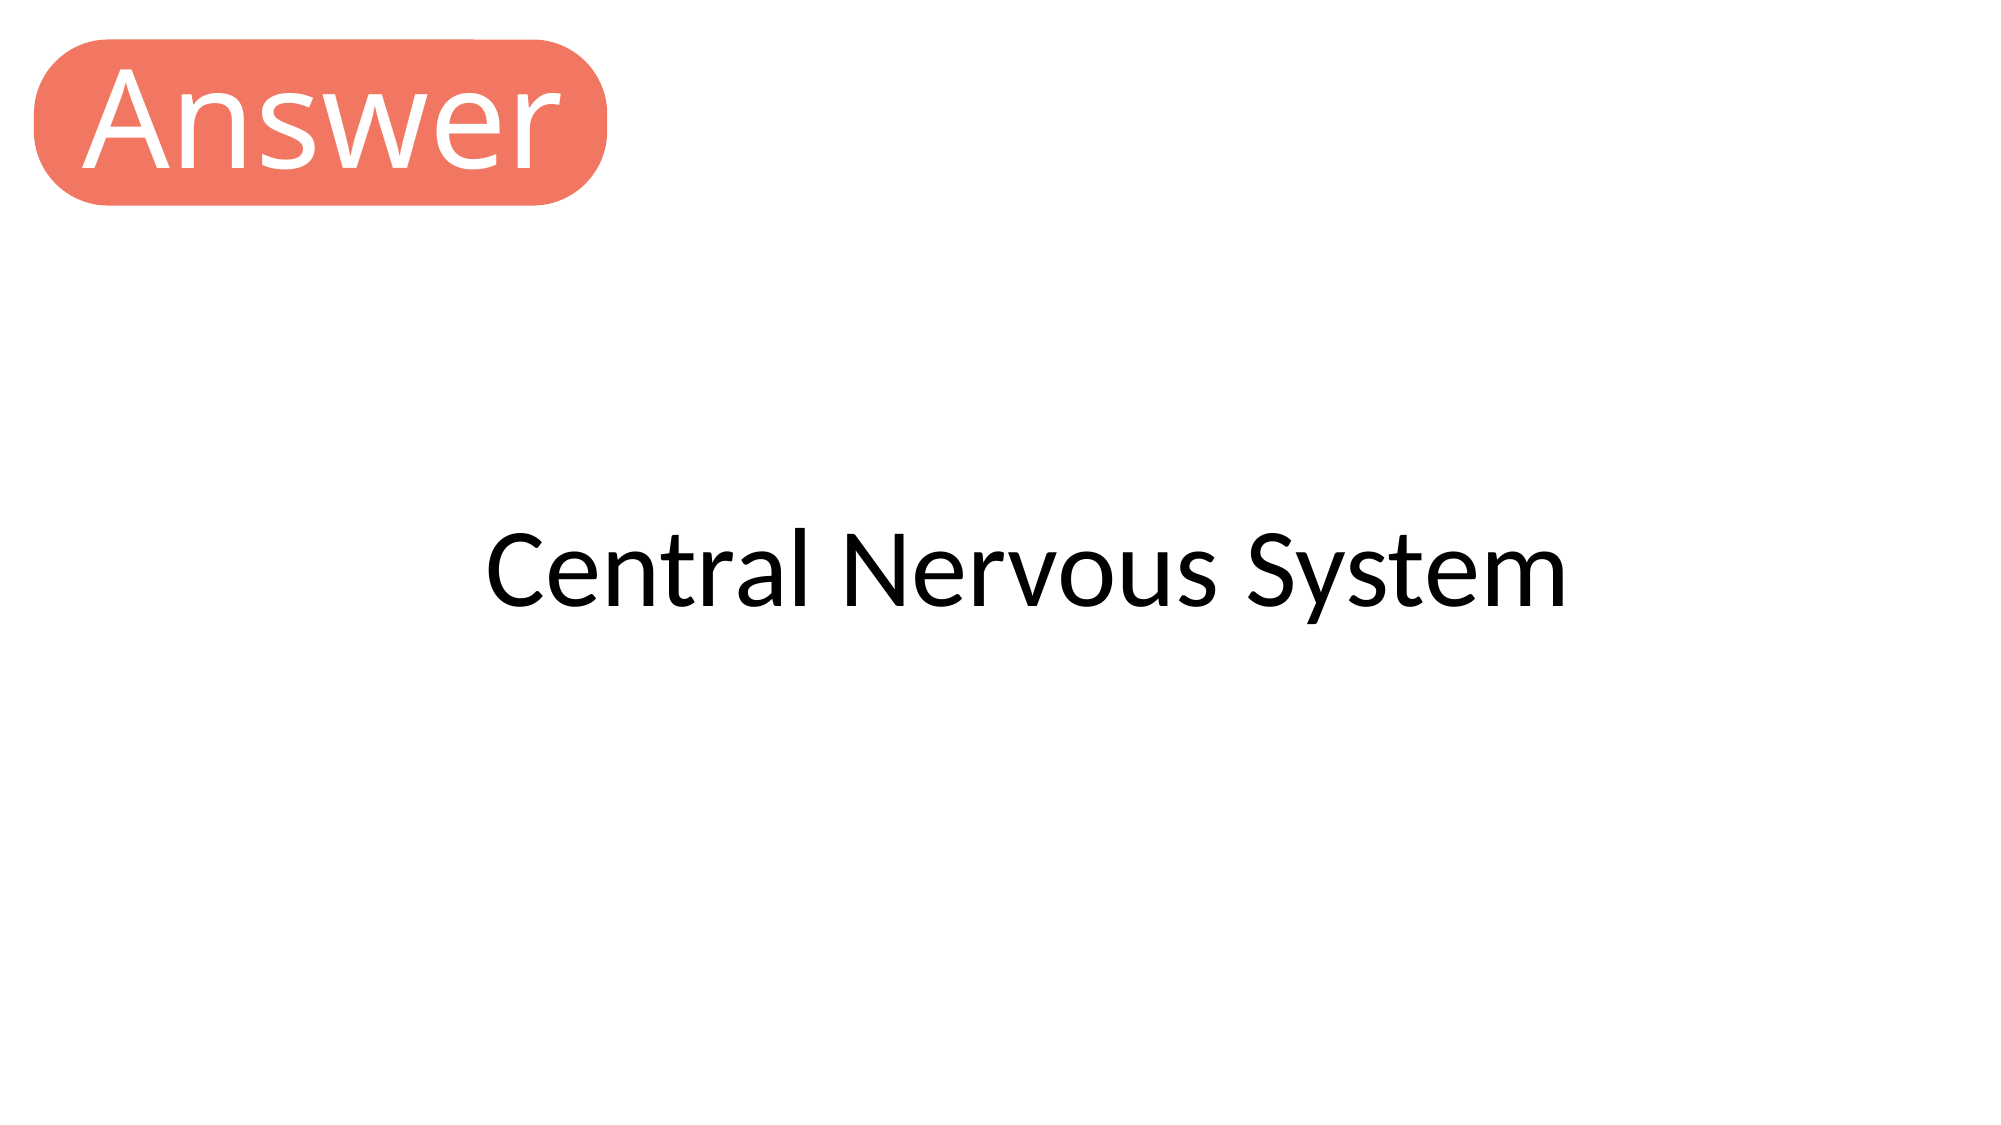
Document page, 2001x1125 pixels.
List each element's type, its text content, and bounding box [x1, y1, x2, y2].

text_box Central Nervous System [151, 486, 1905, 637]
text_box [17, 23, 629, 206]
